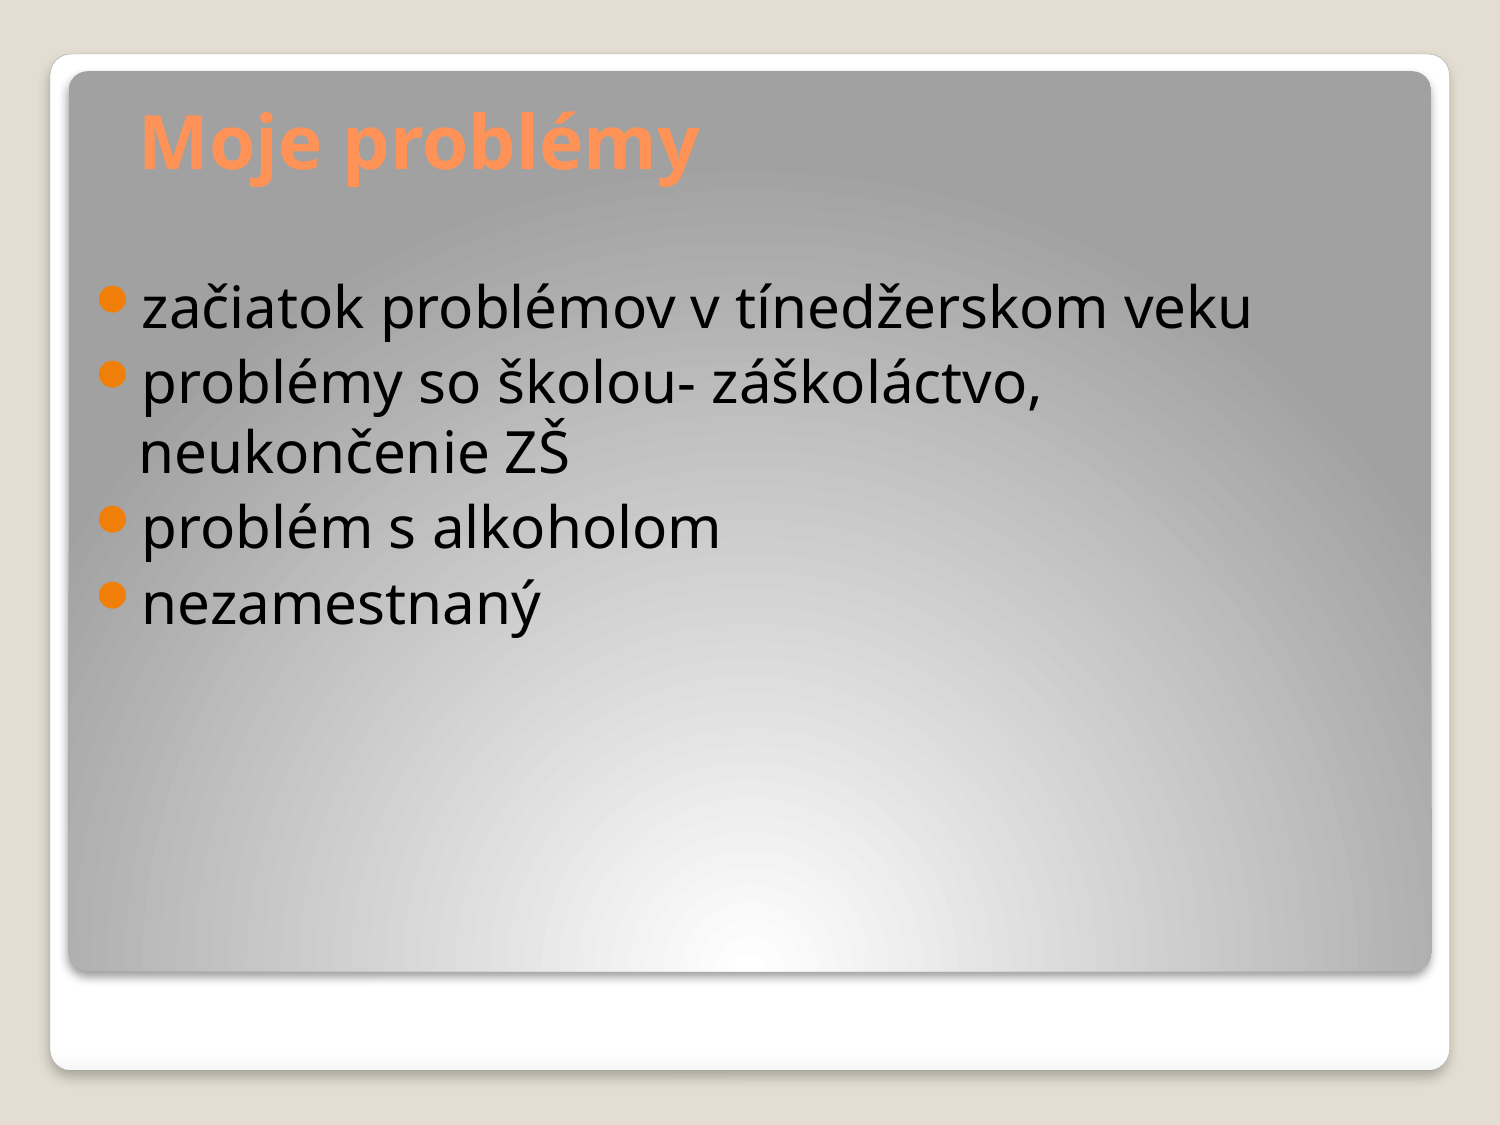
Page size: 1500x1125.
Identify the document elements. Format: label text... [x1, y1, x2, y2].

title Moje problémy [123, 78, 1467, 192]
list začiatok problémov v tínedžerskom veku problémy so školou- záškoláctvo, neukončenie ZŠ problém s alkoholom nezamestnaný [64, 255, 1408, 681]
